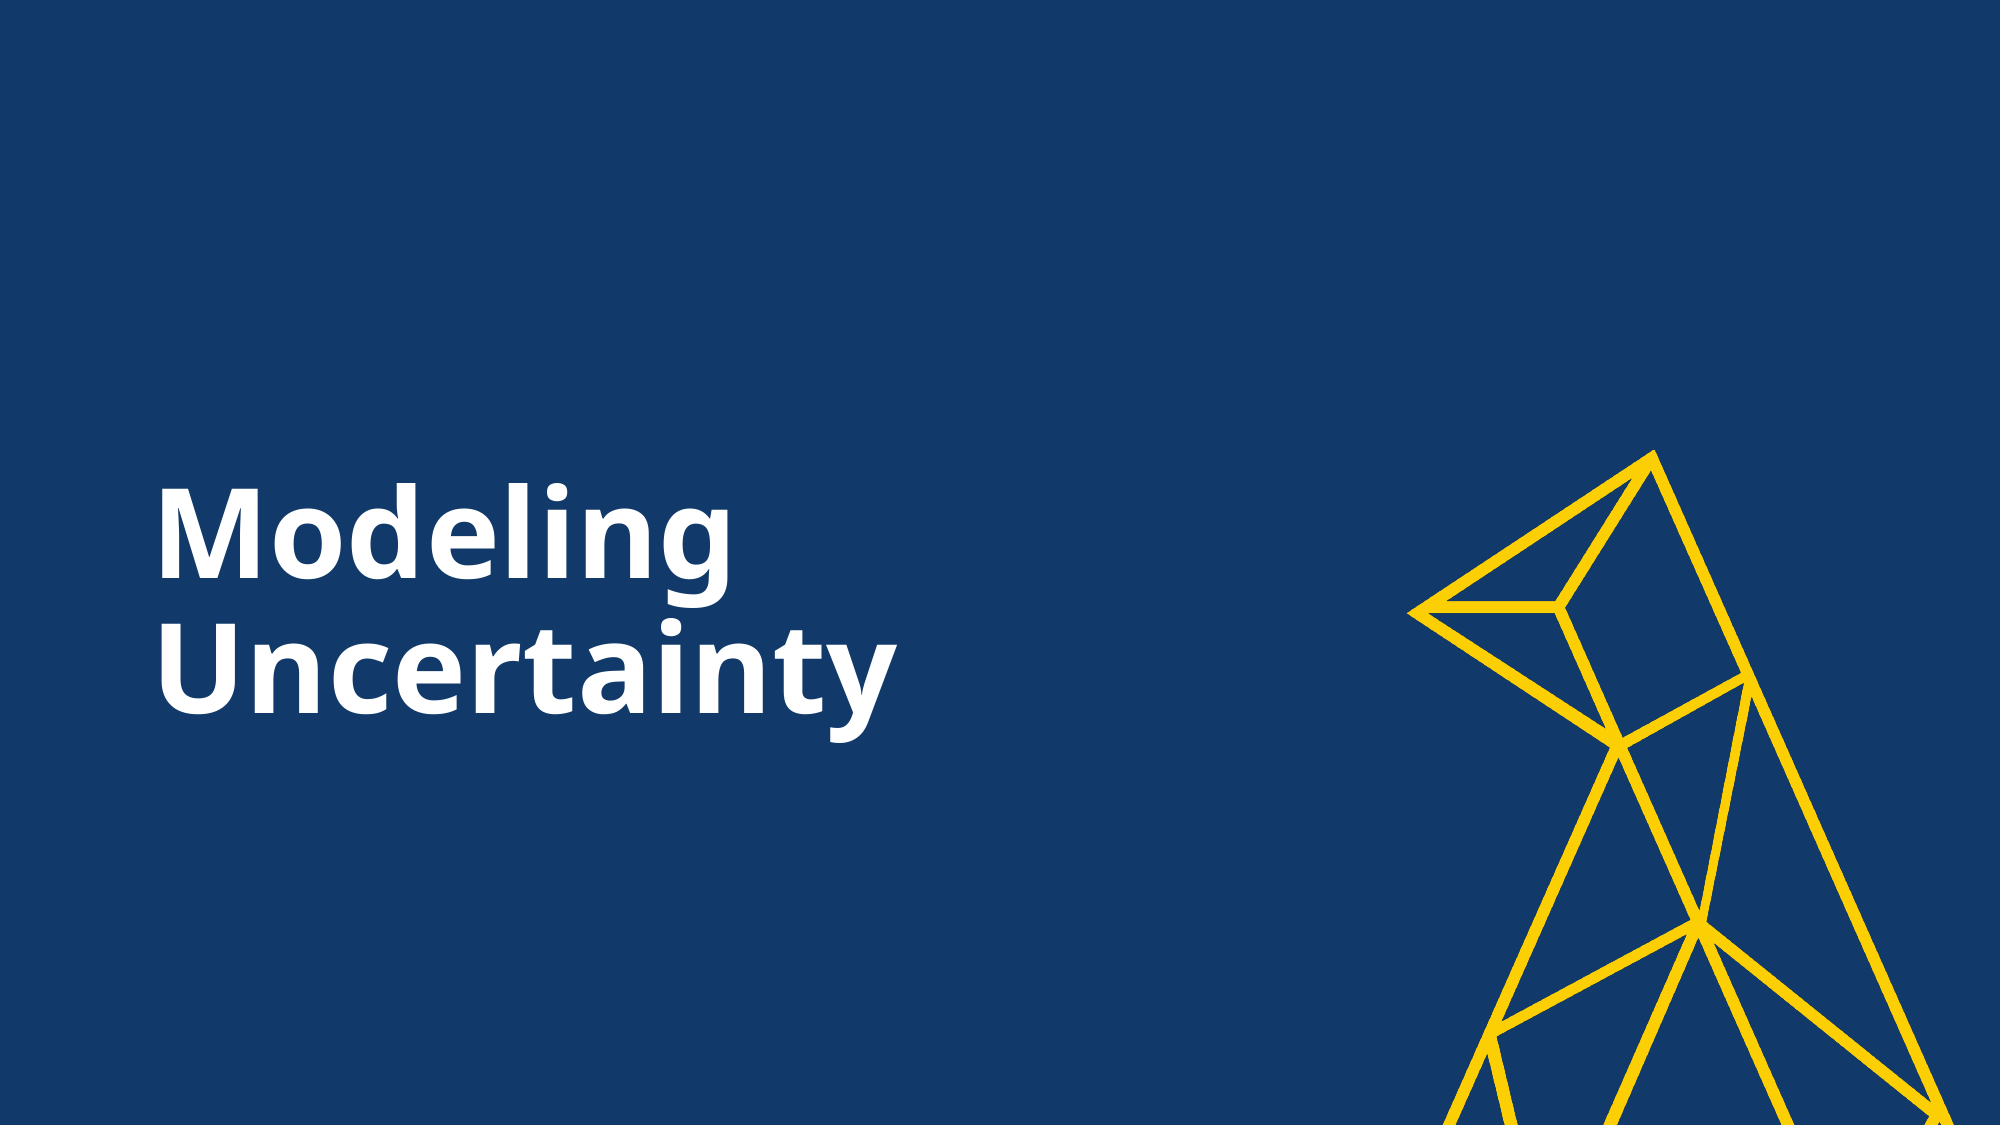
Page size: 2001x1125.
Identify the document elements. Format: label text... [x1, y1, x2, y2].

title Modeling Uncertainty [136, 281, 1194, 749]
picture [1377, 450, 2000, 1125]
